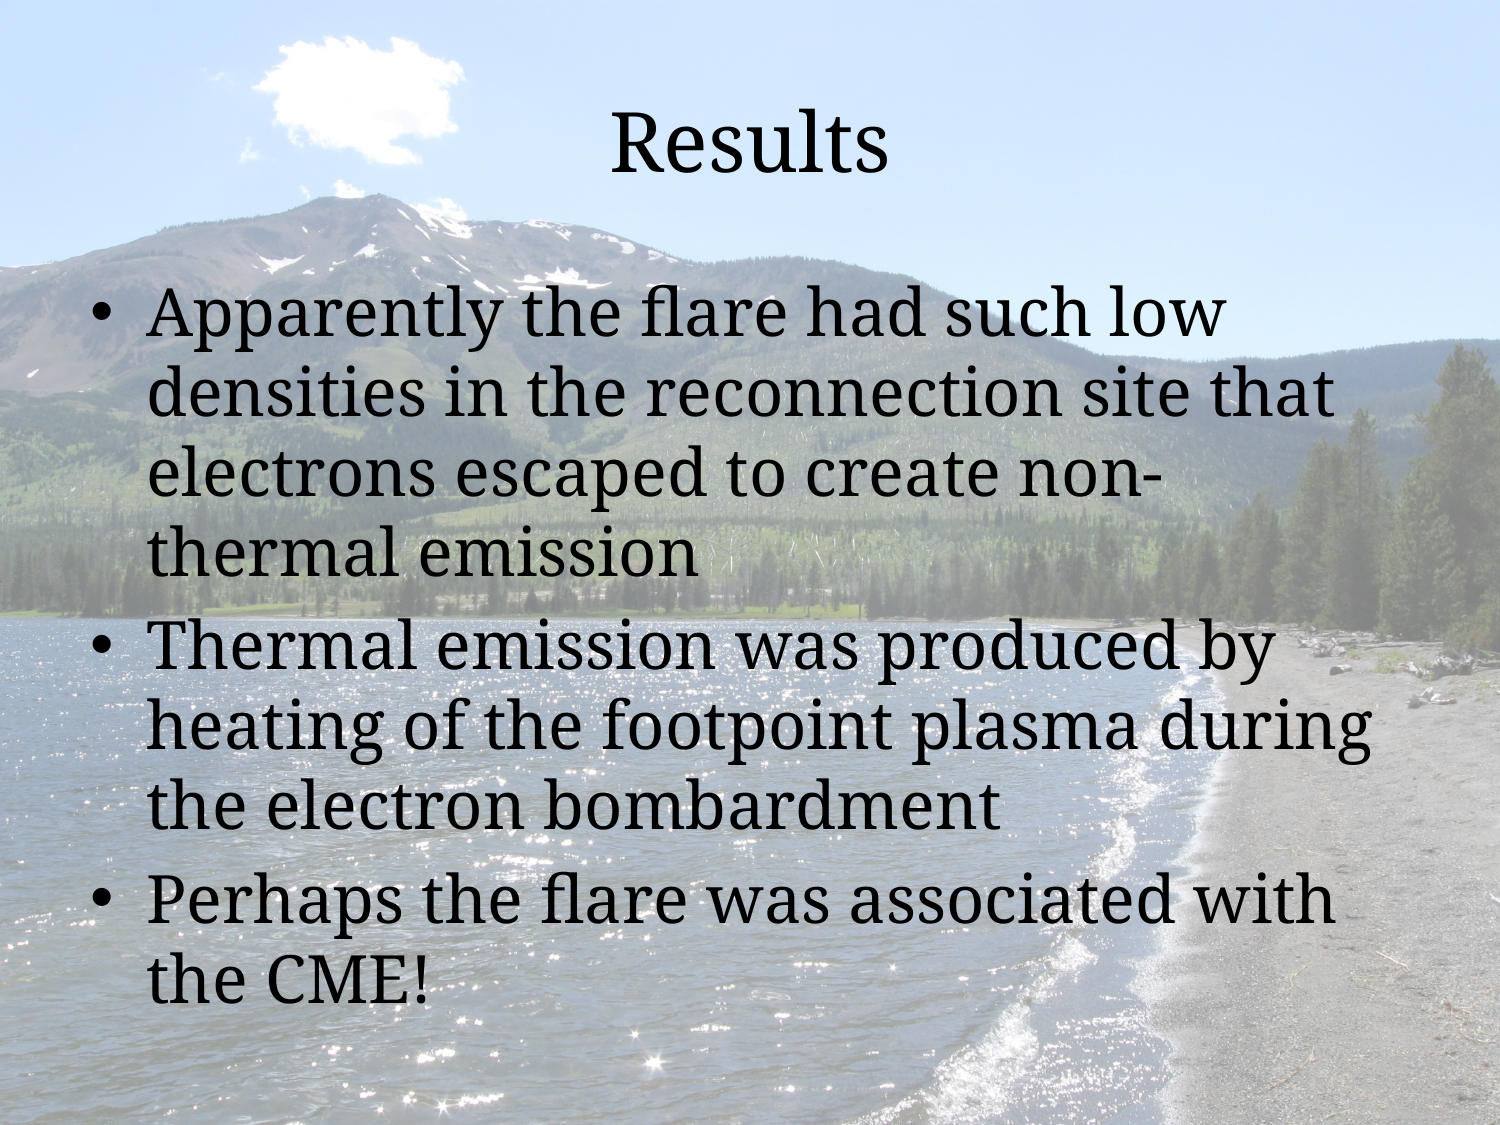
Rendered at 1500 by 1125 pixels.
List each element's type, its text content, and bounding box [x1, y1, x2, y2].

list Apparently the flare had such low densities in the reconnection site that electrons escaped to create non-thermal emission Thermal emission was produced by heating of the footpoint plasma during the electron bombardment Perhaps the flare was associated with the CME! [75, 262, 1425, 1005]
title Results [75, 45, 1425, 233]
